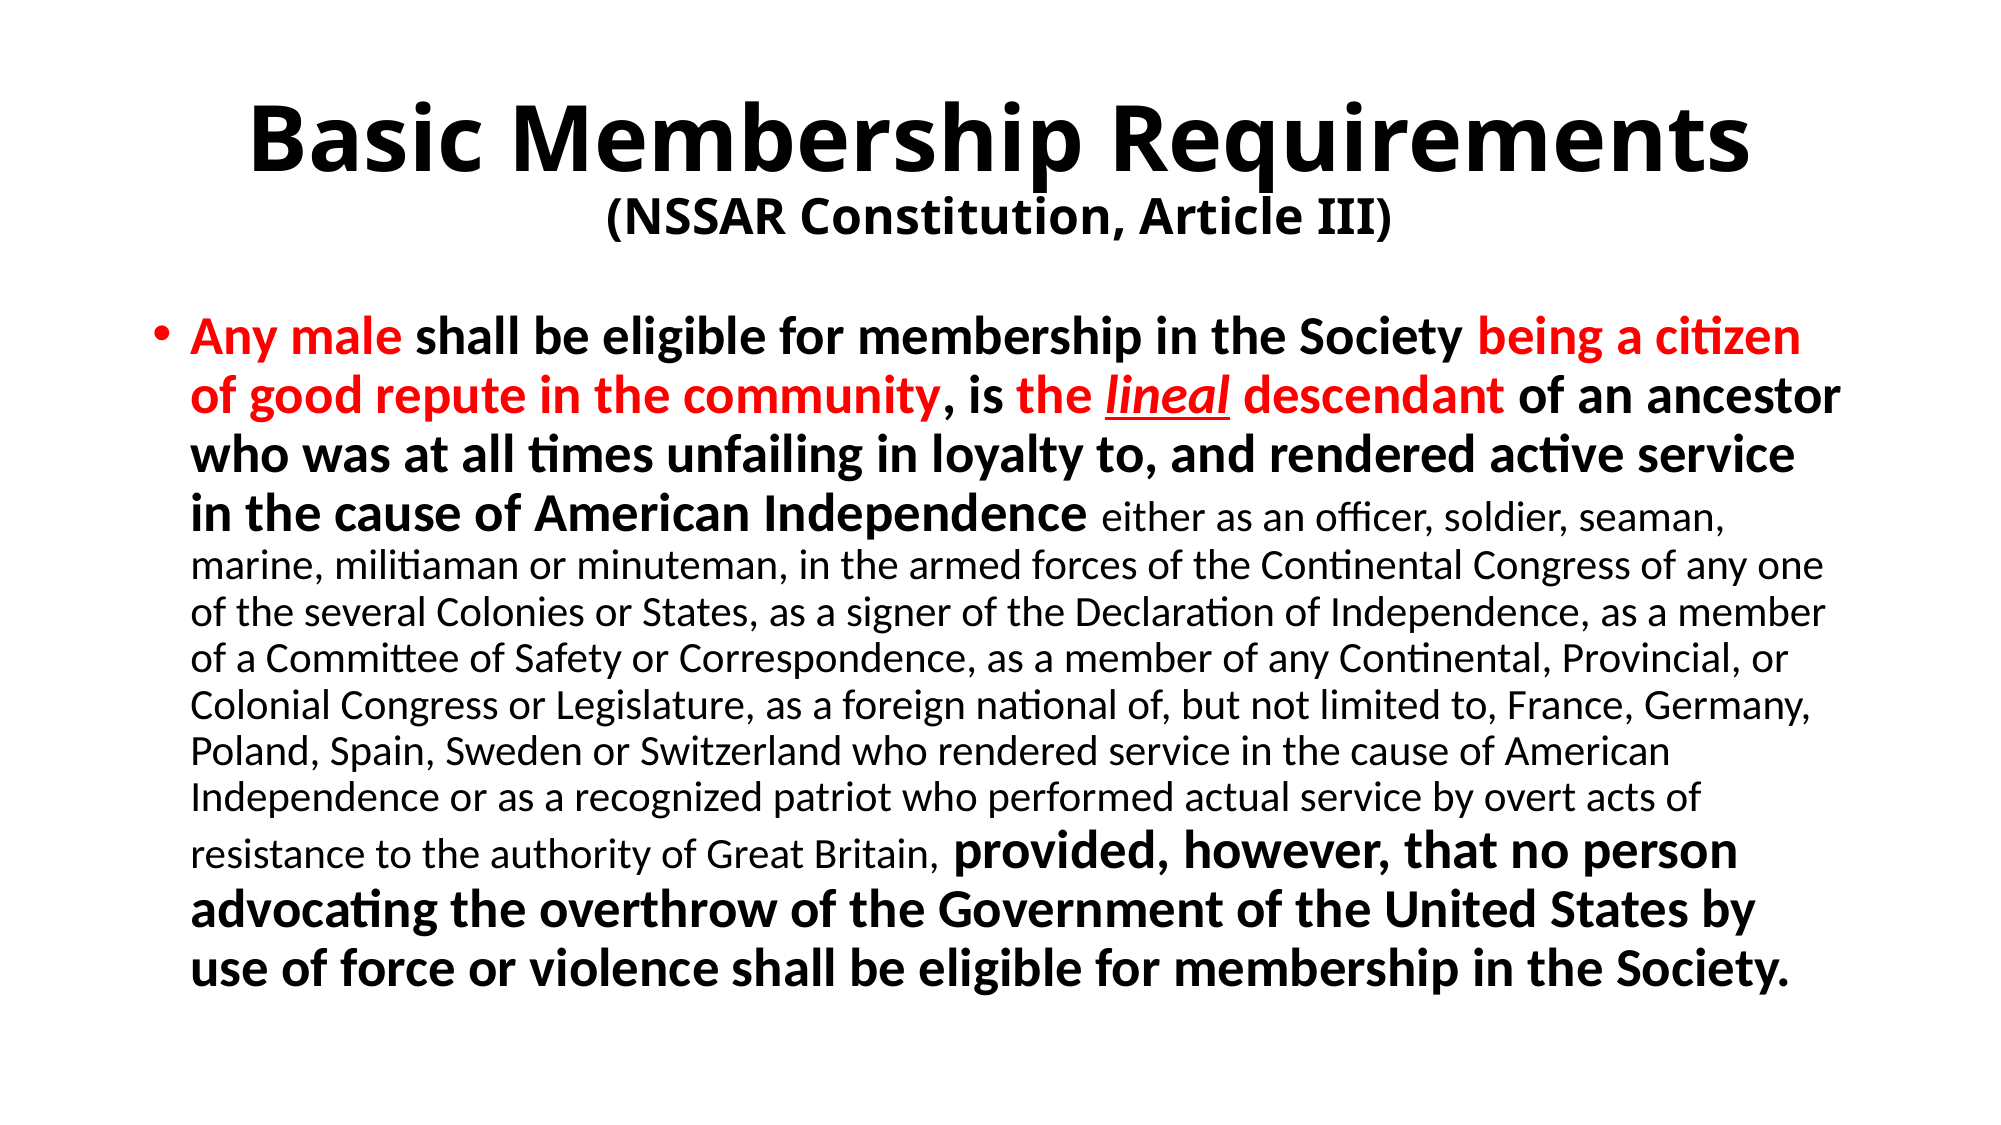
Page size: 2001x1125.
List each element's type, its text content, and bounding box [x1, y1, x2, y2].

list Any male shall be eligible for membership in the Society being a citizen of good repute in the community, is the lineal descendant of an ancestor who was at all times unfailing in loyalty to, and rendered active service in the cause of American Independence either as an officer, soldier, seaman, marine, militiaman or minuteman, in the armed forces of the Continental Congress of any one of the several Colonies or States, as a signer of the Declaration of Independence, as a member of a Committee of Safety or Correspondence, as a member of any Continental, Provincial, or Colonial Congress or Legislature, as a foreign national of, but not limited to, France, Germany, Poland, Spain, Sweden or Switzerland who rendered service in the cause of American Independence or as a recognized patriot who performed actual service by overt acts of resistance to the authority of Great Britain, provided, however, that no person advocating the overthrow of the Government of the United States by use of force or violence shall be eligible for membership in the Society. [137, 299, 1863, 1014]
title Basic Membership Requirements (NSSAR Constitution, Article III) [137, 59, 1863, 278]
